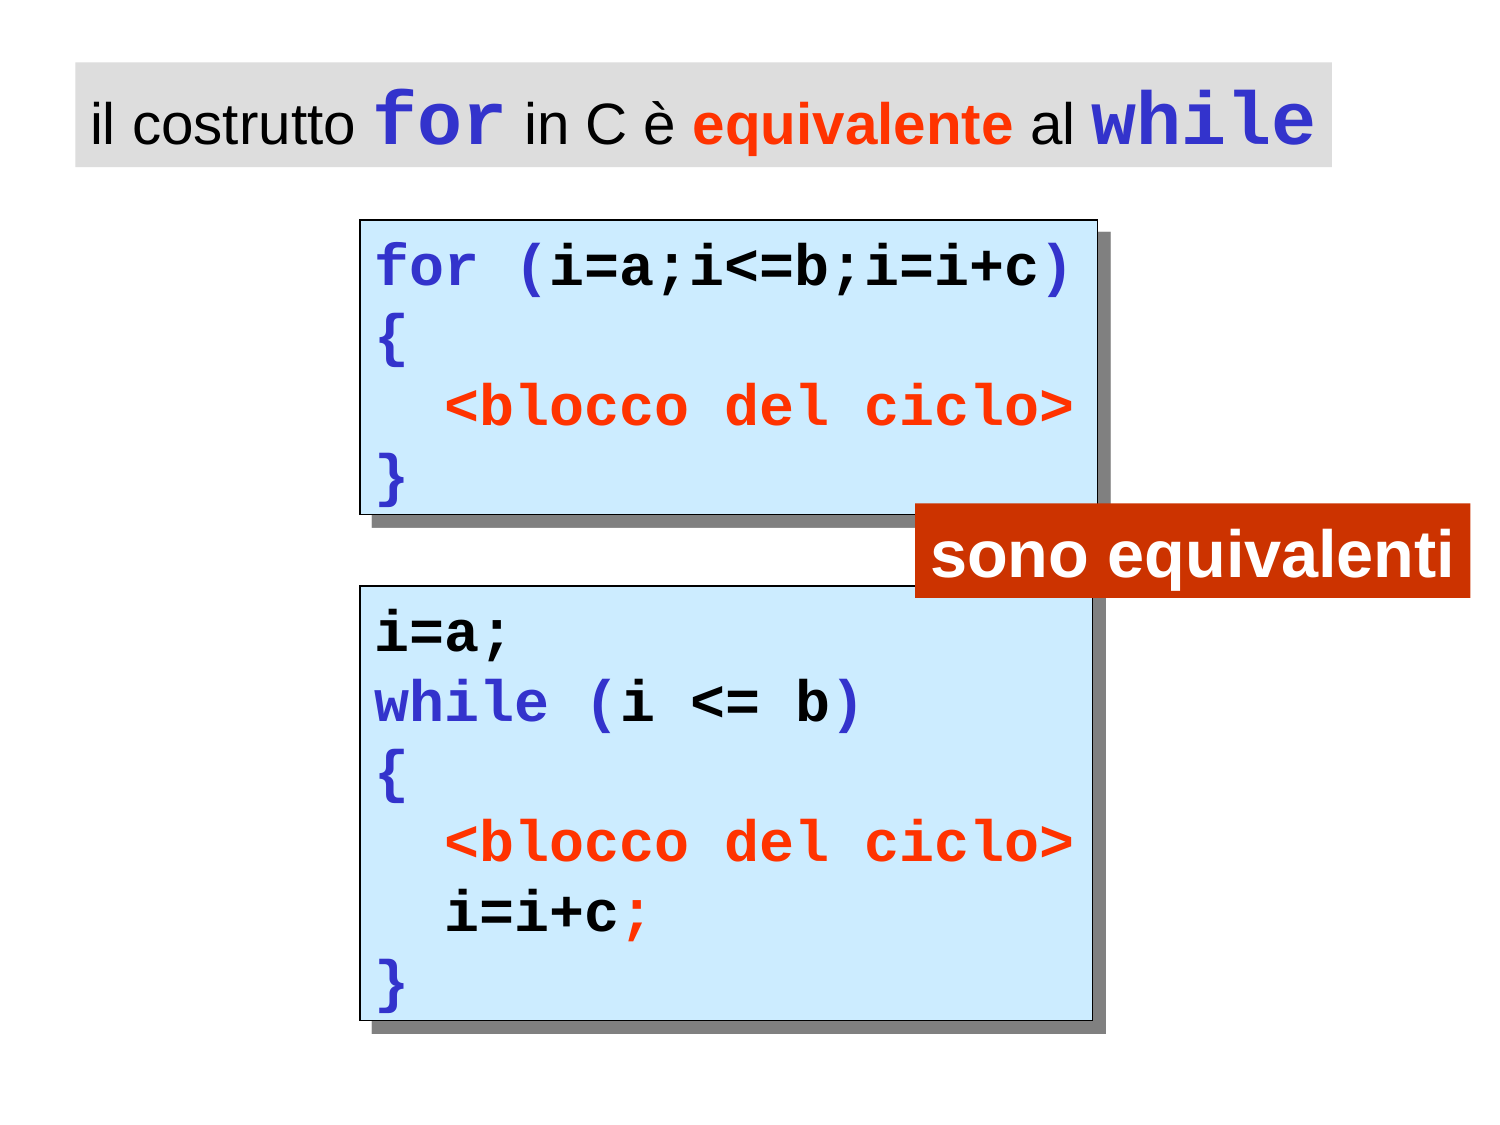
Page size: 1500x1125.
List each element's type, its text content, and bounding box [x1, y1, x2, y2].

text_box il costrutto for in C è equivalente al while [75, 62, 1332, 168]
text_box for (i=a;i<=b;i=i+c) { <blocco del ciclo> } [360, 219, 1098, 515]
text_box sono equivalenti [915, 503, 1471, 598]
text_box i=a; while (i <= b) { <blocco del ciclo> i=i+c; } [360, 586, 1093, 1021]
